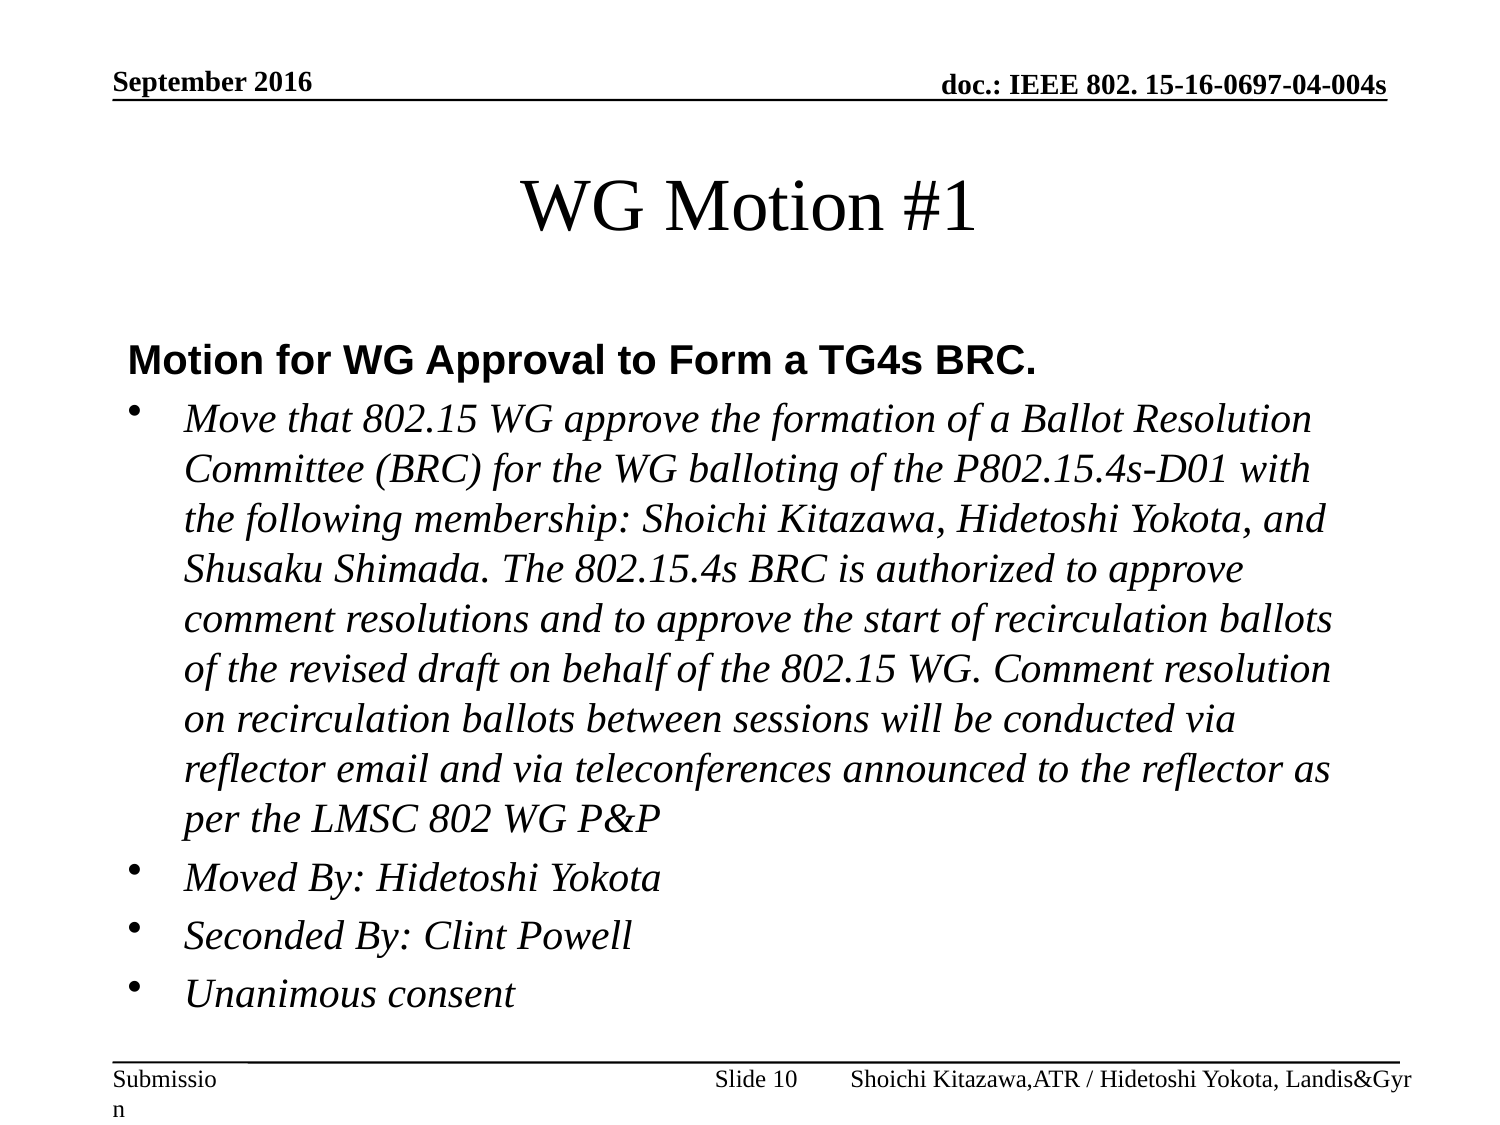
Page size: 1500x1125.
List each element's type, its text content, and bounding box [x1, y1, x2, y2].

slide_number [112, 62, 375, 98]
title WG Motion #1 [112, 112, 1388, 288]
list Motion for WG Approval to Form a TG4s BRC. Move that 802.15 WG approve the formation of a Ballot Resolution Committee (BRC) for the WG balloting of the P802.15.4s-D01 with the following membership: Shoichi Kitazawa, Hidetoshi Yokota, and Shusaku Shimada. The 802.15.4s BRC is authorized to approve comment resolutions and to approve the start of recirculation ballots of the revised draft on behalf of the 802.15 WG. Comment resolution on recirculation ballots between sessions will be conducted via reflector email and via teleconferences announced to the reflector as per the LMSC 802 WG P&P Moved By: Hidetoshi Yokota Seconded By: Clint Powell Unanimous consent [112, 324, 1388, 1001]
slide_number Slide 10 [712, 1062, 800, 1093]
footer Shoichi Kitazawa,ATR / Hidetoshi Yokota, Landis&Gyr [844, 1062, 1413, 1093]
